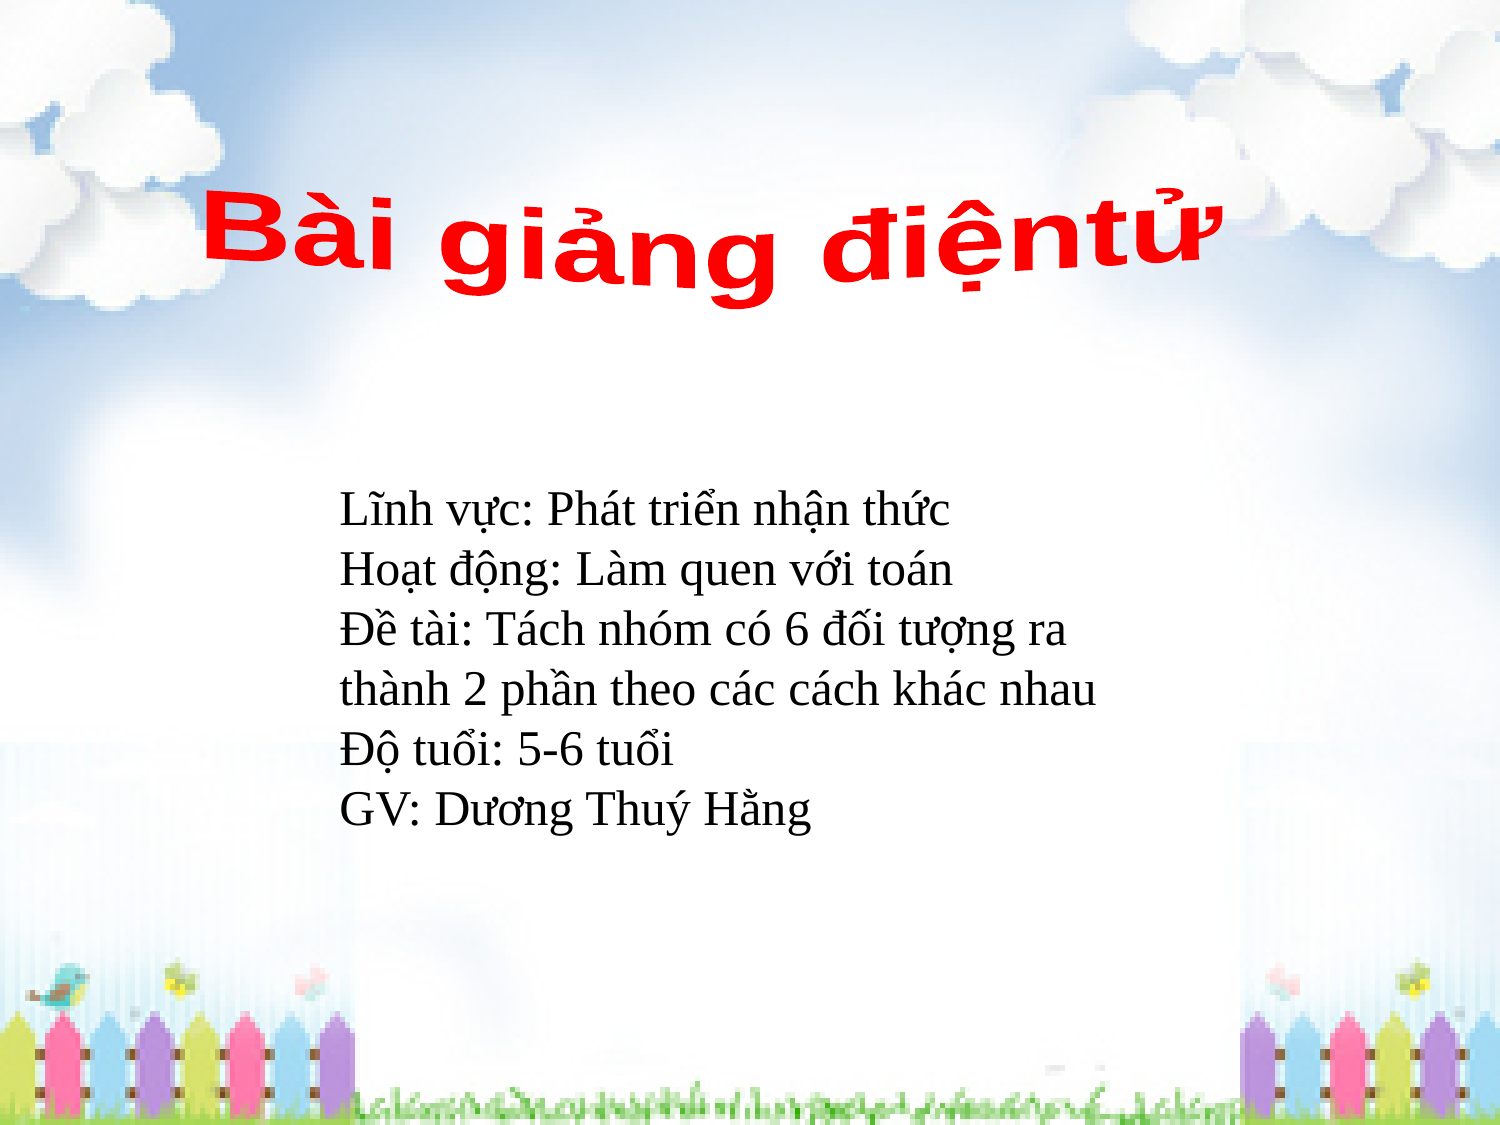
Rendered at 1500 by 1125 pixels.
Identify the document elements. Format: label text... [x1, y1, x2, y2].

text_box Lĩnh vực: Phát triển nhận thức Hoạt động: Làm quen với toán Đề tài: Tách nhóm có 6 đối tượng ra thành 2 phần theo các cách khác nhau Độ tuổi: 5-6 tuổi GV: Dương Thuý Hằng [324, 467, 1164, 843]
picture [0, 0, 1500, 1125]
